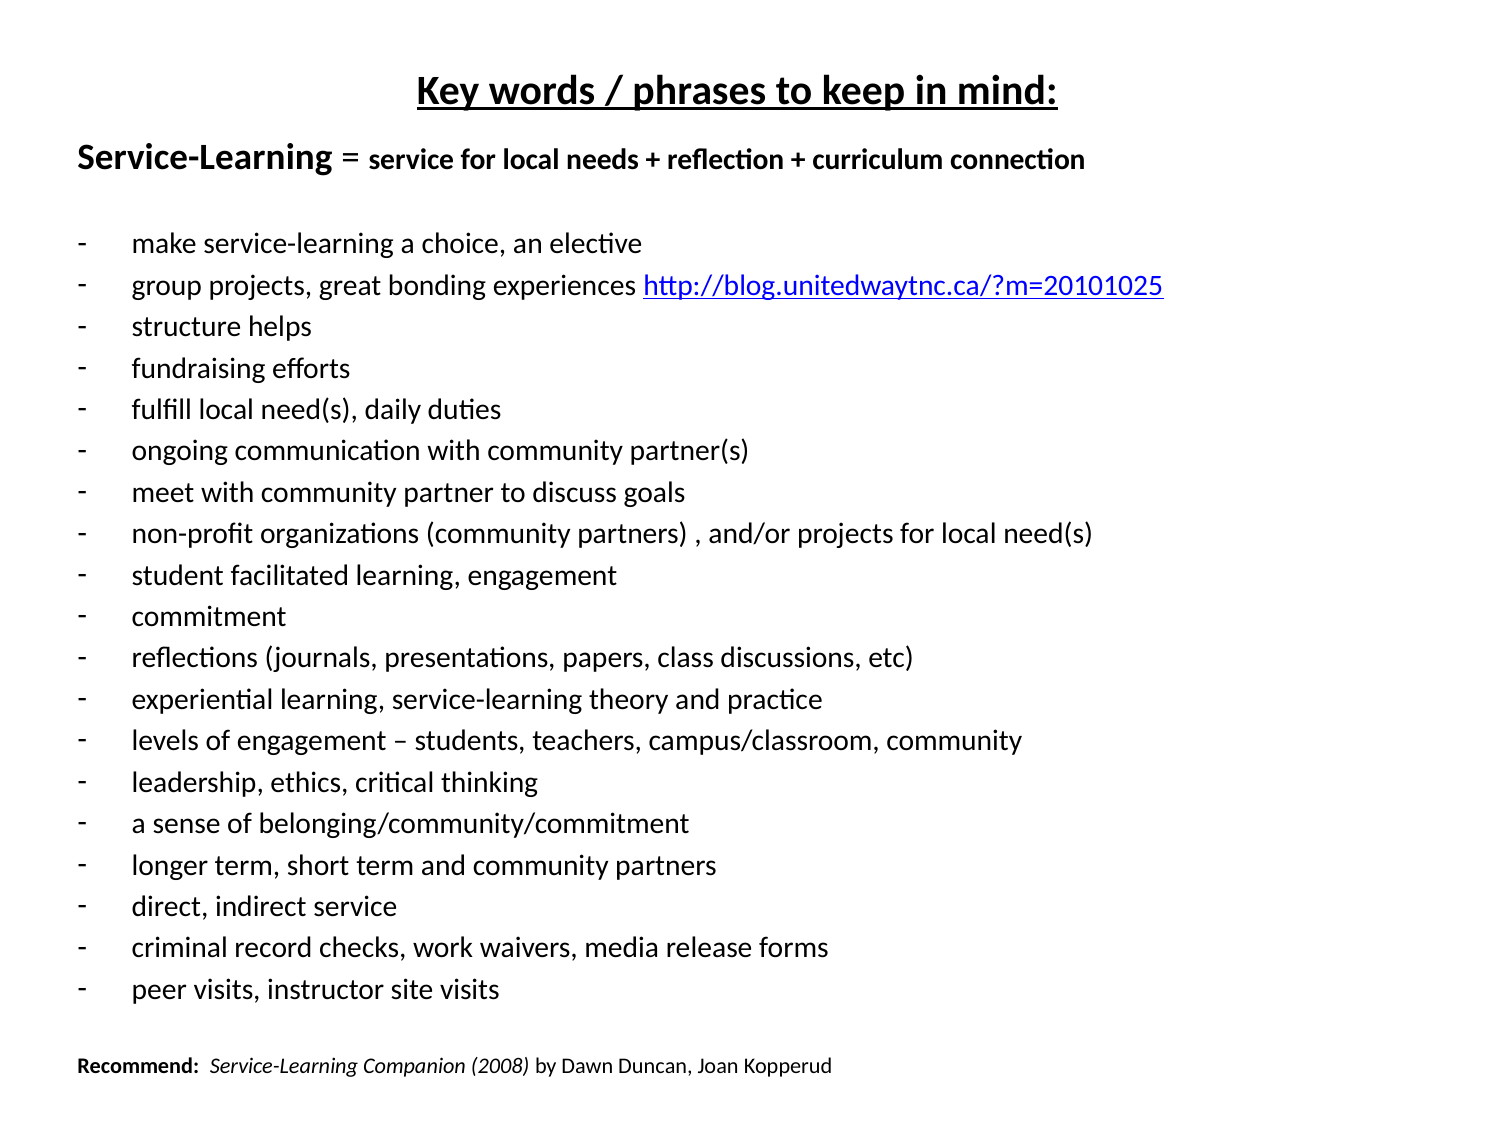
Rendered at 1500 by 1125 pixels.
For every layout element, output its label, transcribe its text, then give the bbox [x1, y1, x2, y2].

list Service-Learning = service for local needs + reflection + curriculum connection make service-learning a choice, an elective group projects, great bonding experiences http://blog.unitedwaytnc.ca/?m=20101025 structure helps fundraising efforts fulfill local need(s), daily duties ongoing communication with community partner(s) meet with community partner to discuss goals non-profit organizations (community partners) , and/or projects for local need(s) student facilitated learning, engagement commitment reflections (journals, presentations, papers, class discussions, etc) experiential learning, service-learning theory and practice levels of engagement – students, teachers, campus/classroom, community leadership, ethics, critical thinking a sense of belonging/community/commitment longer term, short term and community partners direct, indirect service criminal record checks, work waivers, media release forms peer visits, instructor site visits Recommend: Service-Learning Companion (2008) by Dawn Duncan, Joan Kopperud [62, 125, 1450, 1093]
title Key words / phrases to keep in mind: [62, 0, 1413, 125]
